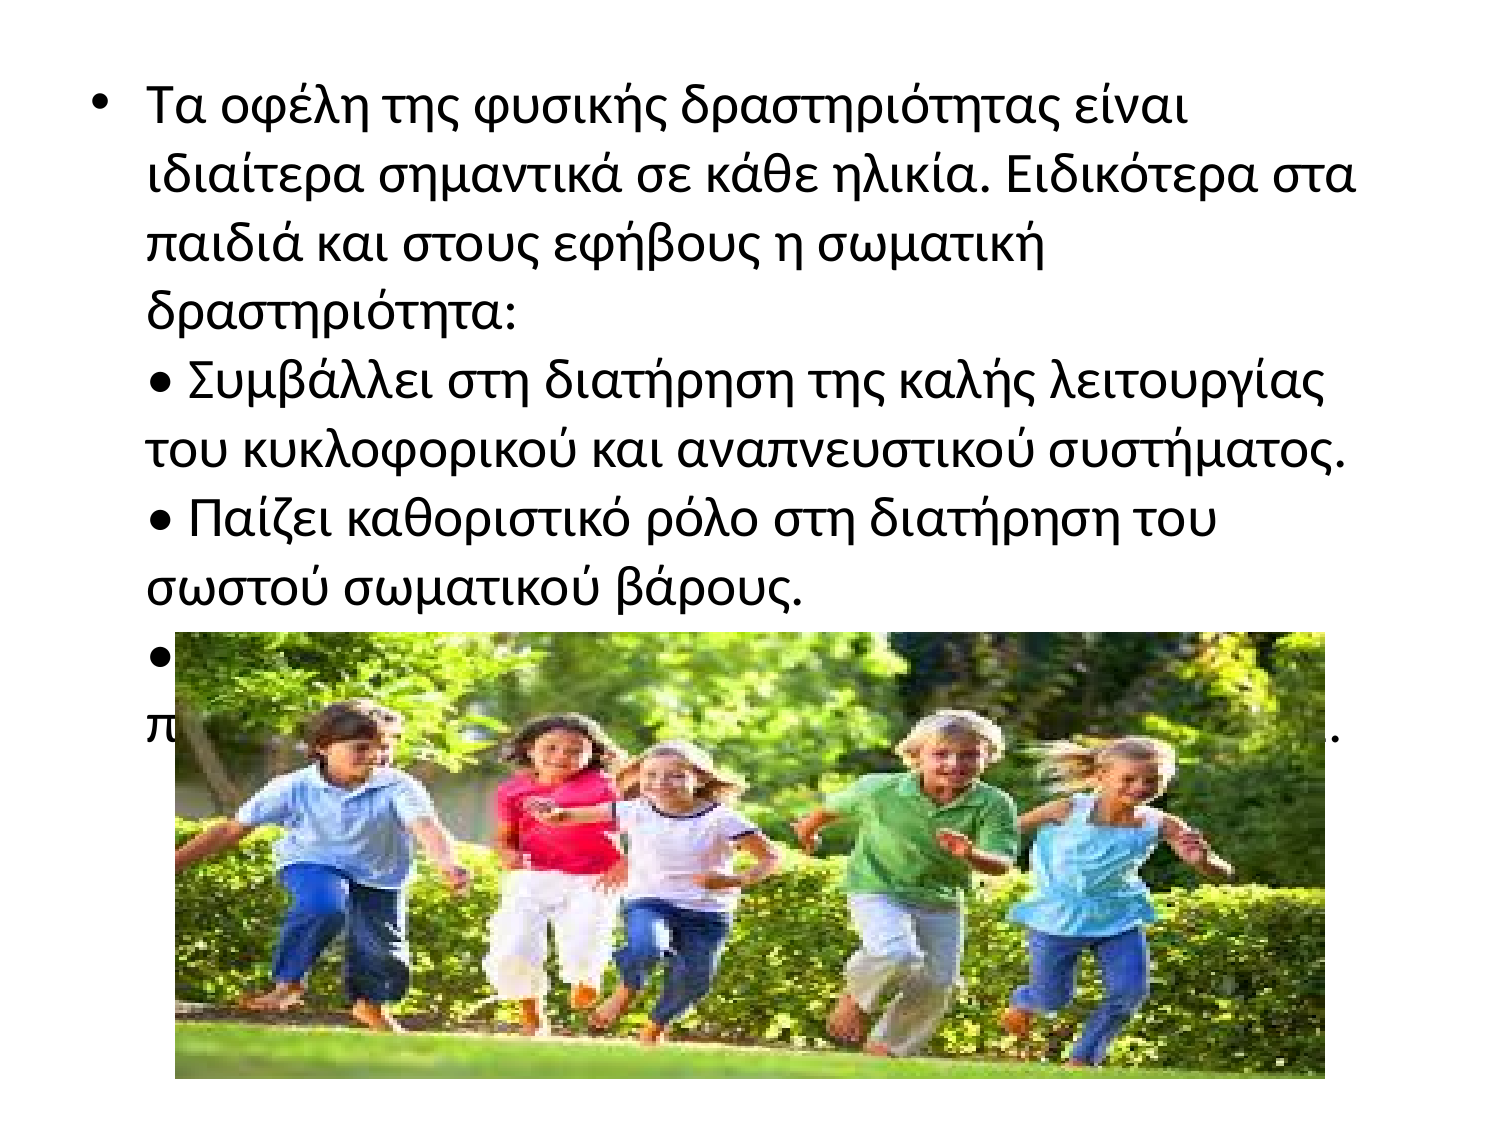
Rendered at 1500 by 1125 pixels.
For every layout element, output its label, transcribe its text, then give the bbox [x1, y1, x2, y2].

picture [175, 632, 1325, 1079]
list Τα οφέλη της φυσικής δραστηριότητας είναι ιδιαίτερα σημαντικά σε κάθε ηλικία. Ειδικότερα στα παιδιά και στους εφήβους η σωματική δραστηριότητα: • Συμβάλλει στη διατήρηση της καλής λειτουργίας του κυκλοφορικού και αναπνευστικού συστήματος. • Παίζει καθοριστικό ρόλο στη διατήρηση του σωστού σωματικού βάρους. • Συμβάλλει στην πρόληψη της παιδικής παχυσαρκίας και του σακχαρώδη διαβήτη τύπου 2. [75, 58, 1425, 762]
